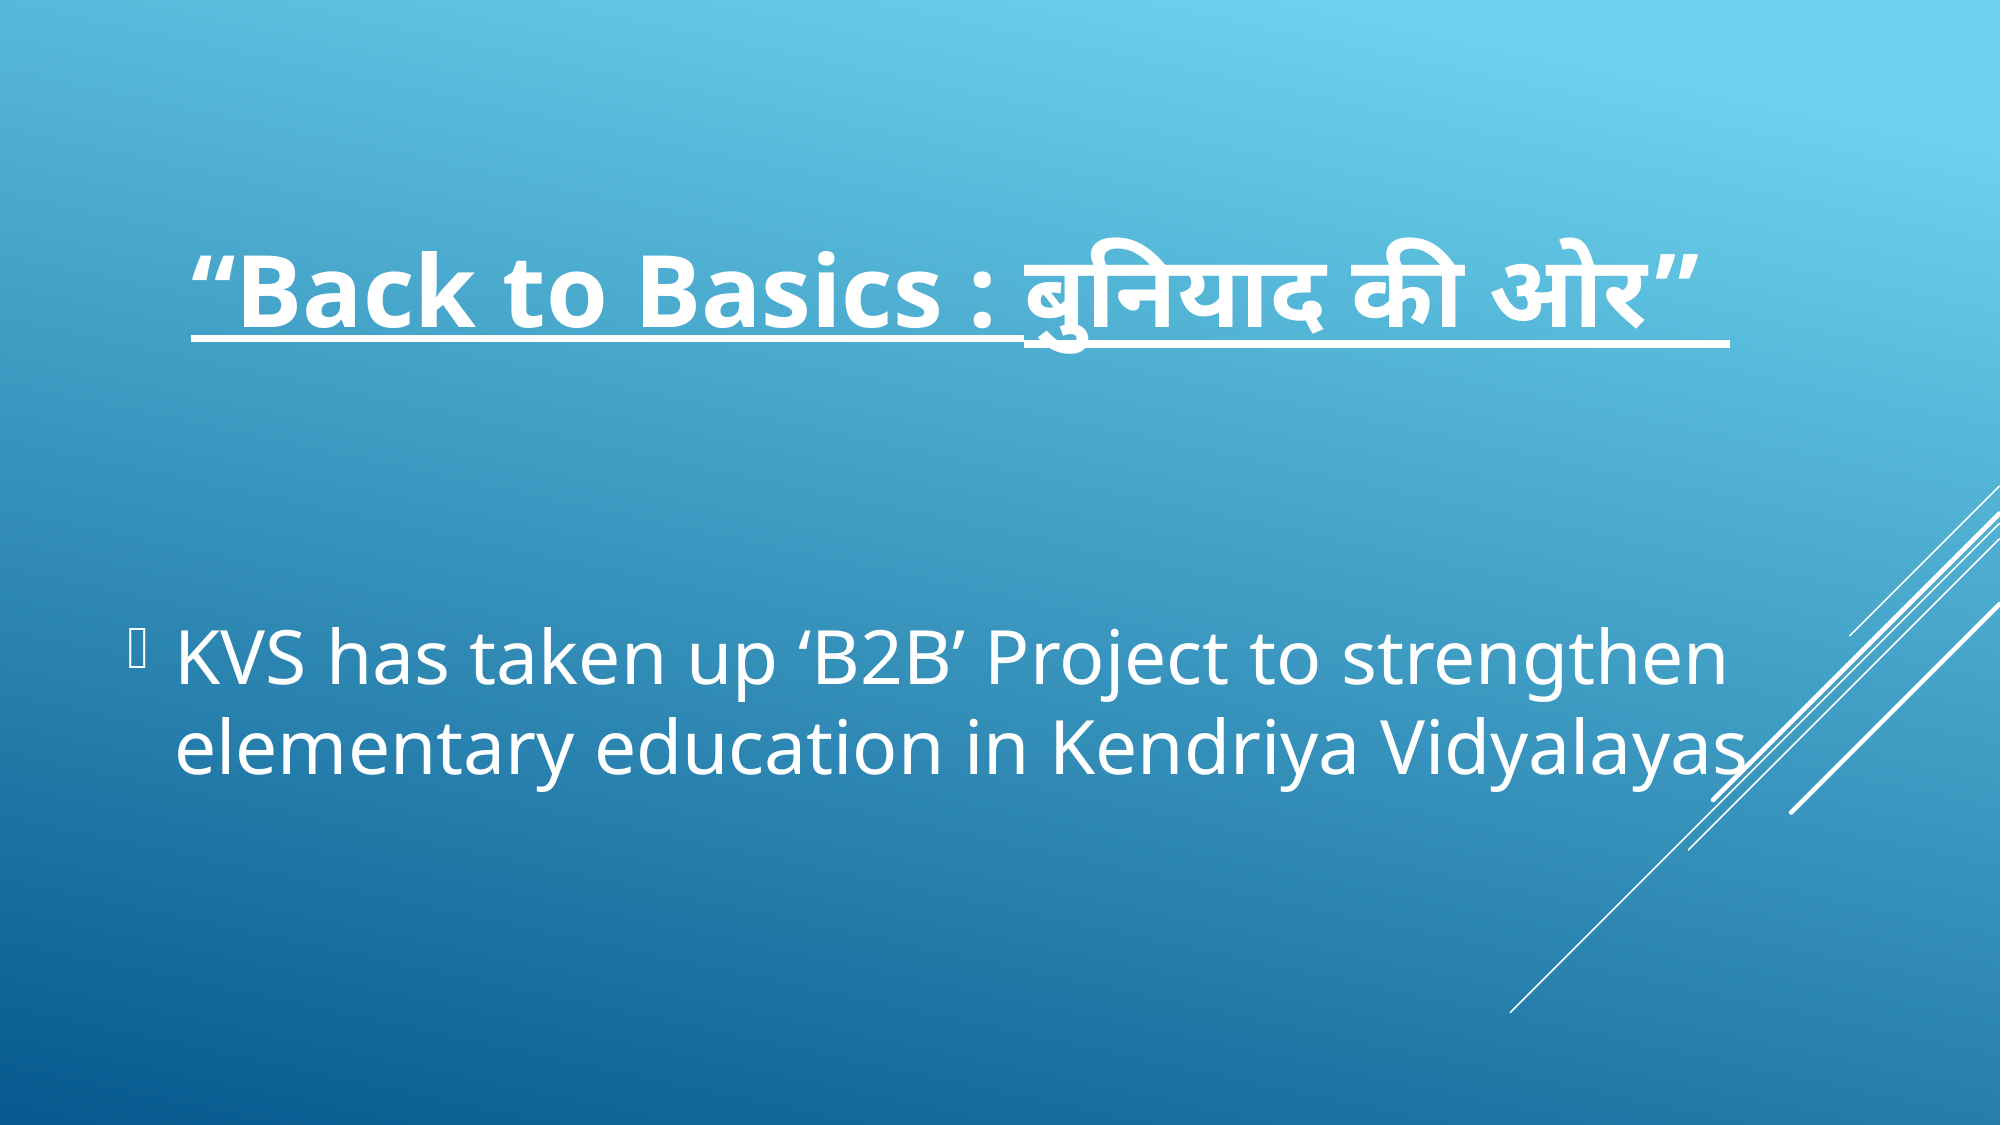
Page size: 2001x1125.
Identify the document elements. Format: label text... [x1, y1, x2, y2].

list “Back to Basics : बुनियाद की ओर” KVS has taken up ‘B2B’ Project to strengthen elementary education in Kendriya Vidyalayas [112, 112, 1809, 975]
